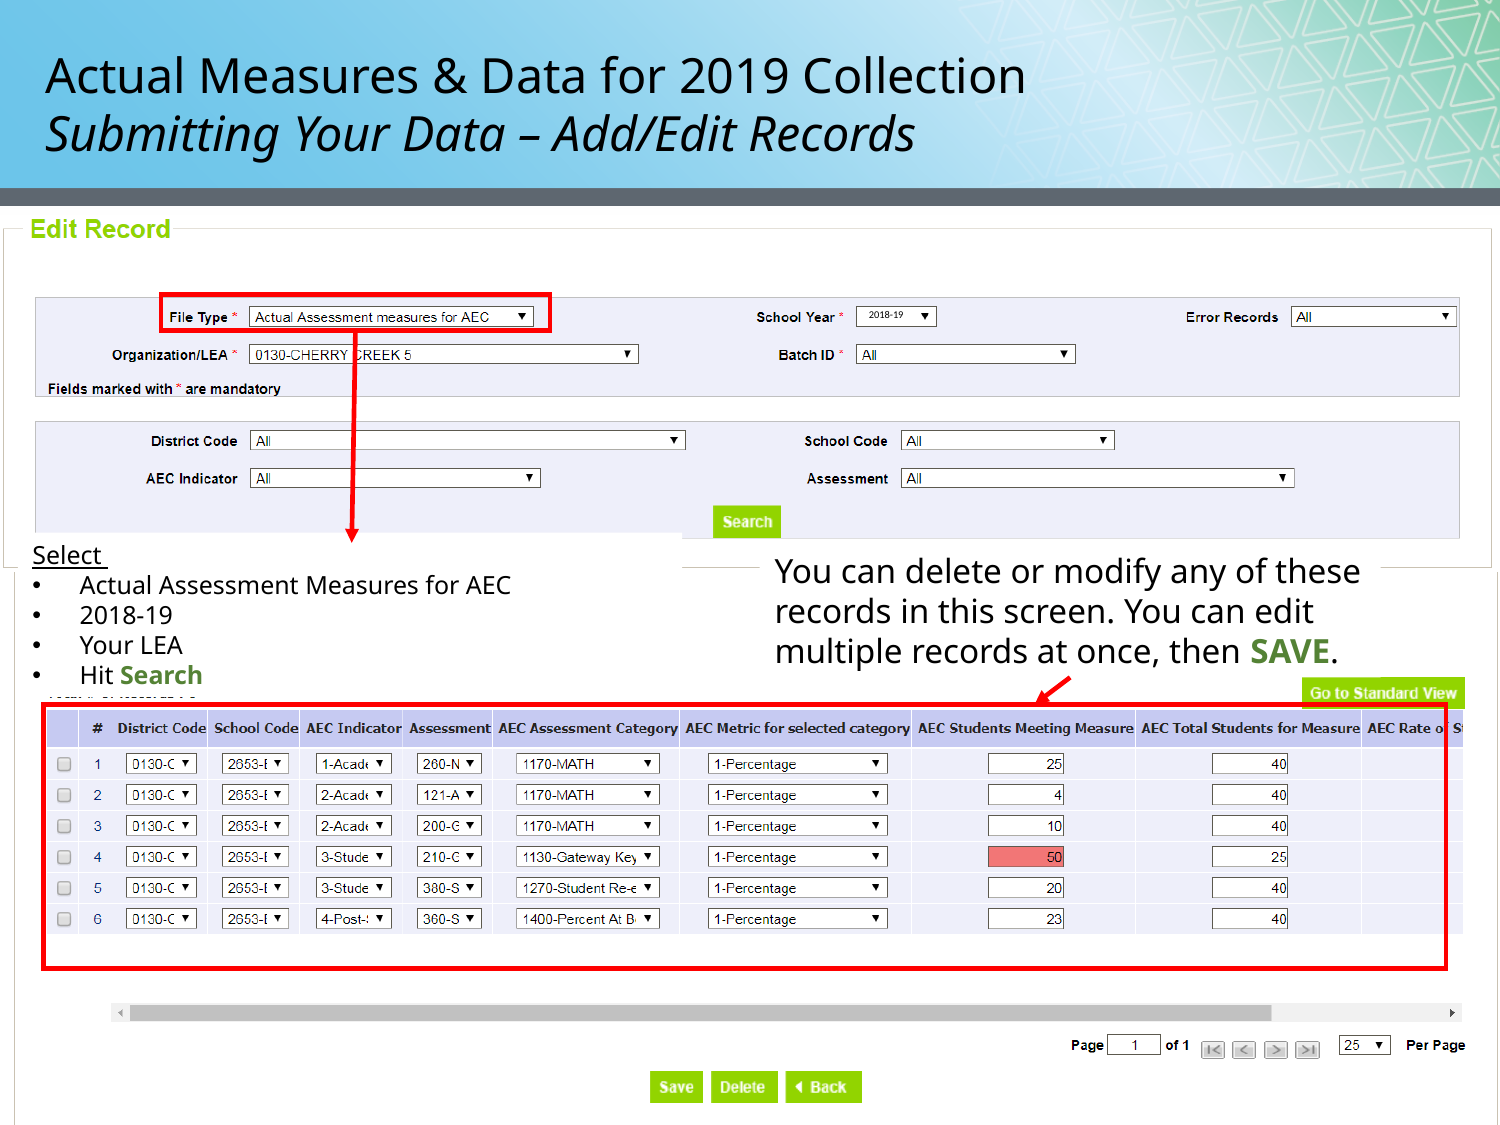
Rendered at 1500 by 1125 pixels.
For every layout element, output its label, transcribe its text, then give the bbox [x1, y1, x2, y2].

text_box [351, 330, 356, 543]
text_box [1034, 679, 1071, 705]
title Actual Measures & Data for 2019 Collection Submitting Your Data – Add/Edit Records [45, 45, 1339, 162]
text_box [854, 301, 926, 329]
picture [0, 0, 1500, 1125]
